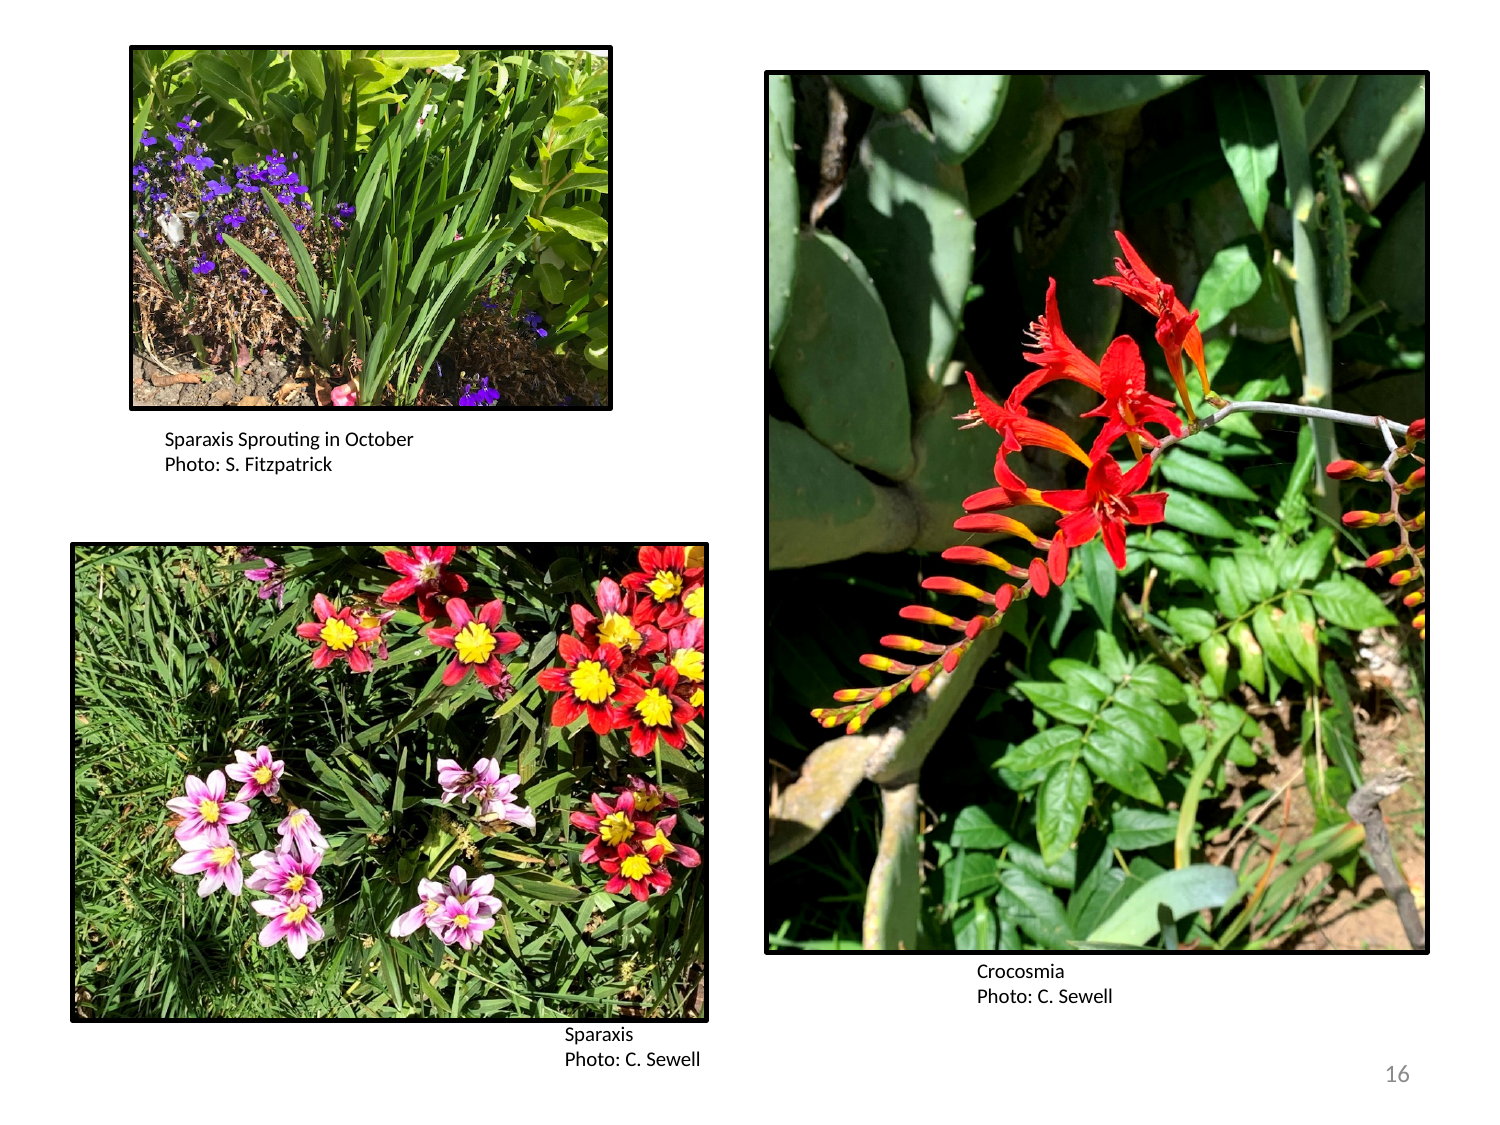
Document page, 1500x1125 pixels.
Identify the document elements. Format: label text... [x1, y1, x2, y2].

text_box Sparaxis Photo: C. Sewell [550, 1012, 869, 1078]
picture [133, 49, 609, 407]
slide_number 16 [1200, 1042, 1425, 1103]
picture [74, 76, 1500, 1019]
text_box Sparaxis Sprouting in October Photo: S. Fitzpatrick [149, 418, 463, 484]
text_box Crocosmia Photo: C. Sewell [962, 949, 1338, 1015]
